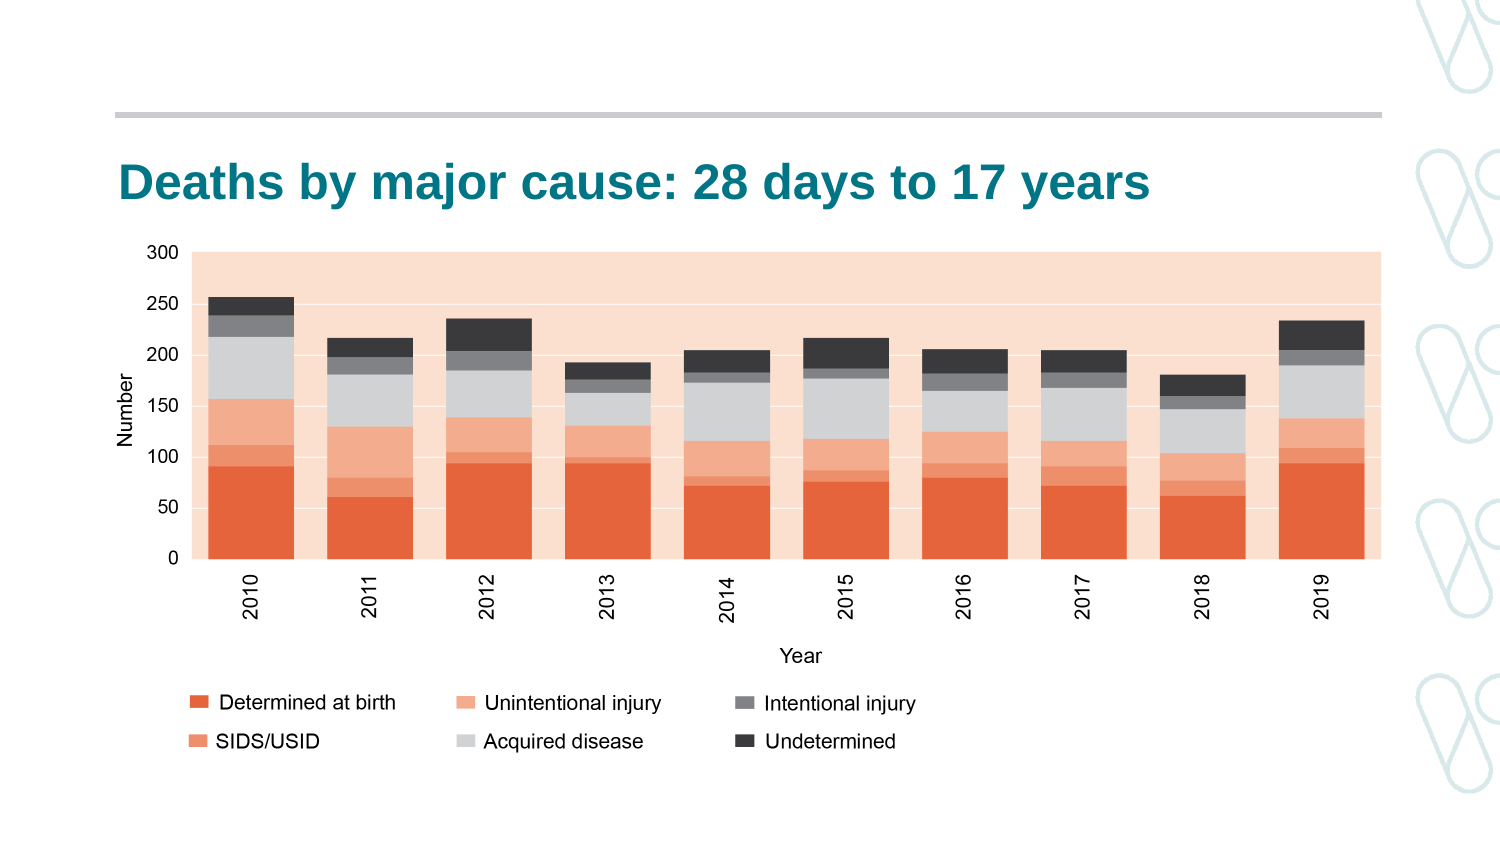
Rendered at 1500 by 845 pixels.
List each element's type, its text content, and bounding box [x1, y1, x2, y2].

title Deaths by major cause: 28 days to 17 years [112, 147, 1382, 215]
picture [0, 0, 1500, 845]
